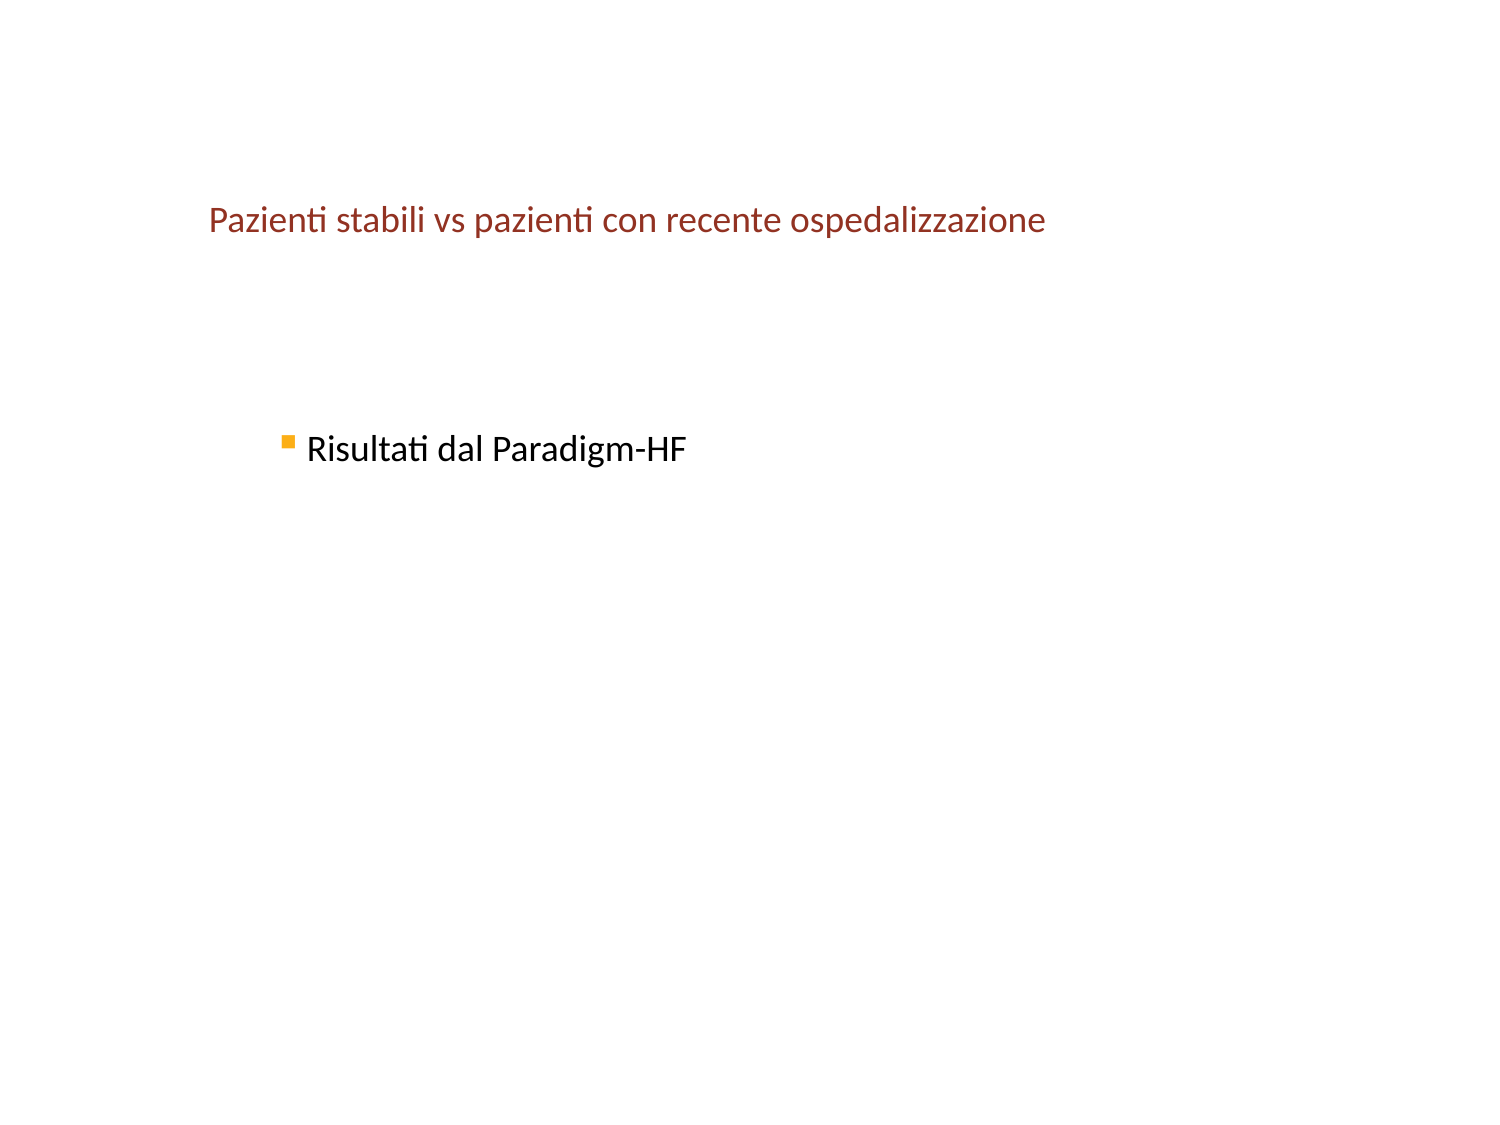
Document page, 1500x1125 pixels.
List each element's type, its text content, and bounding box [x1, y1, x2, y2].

title Pazienti stabili vs pazienti con recente ospedalizzazione [208, 198, 1151, 480]
list Risultati dal Paradigm-HF [262, 419, 1063, 584]
